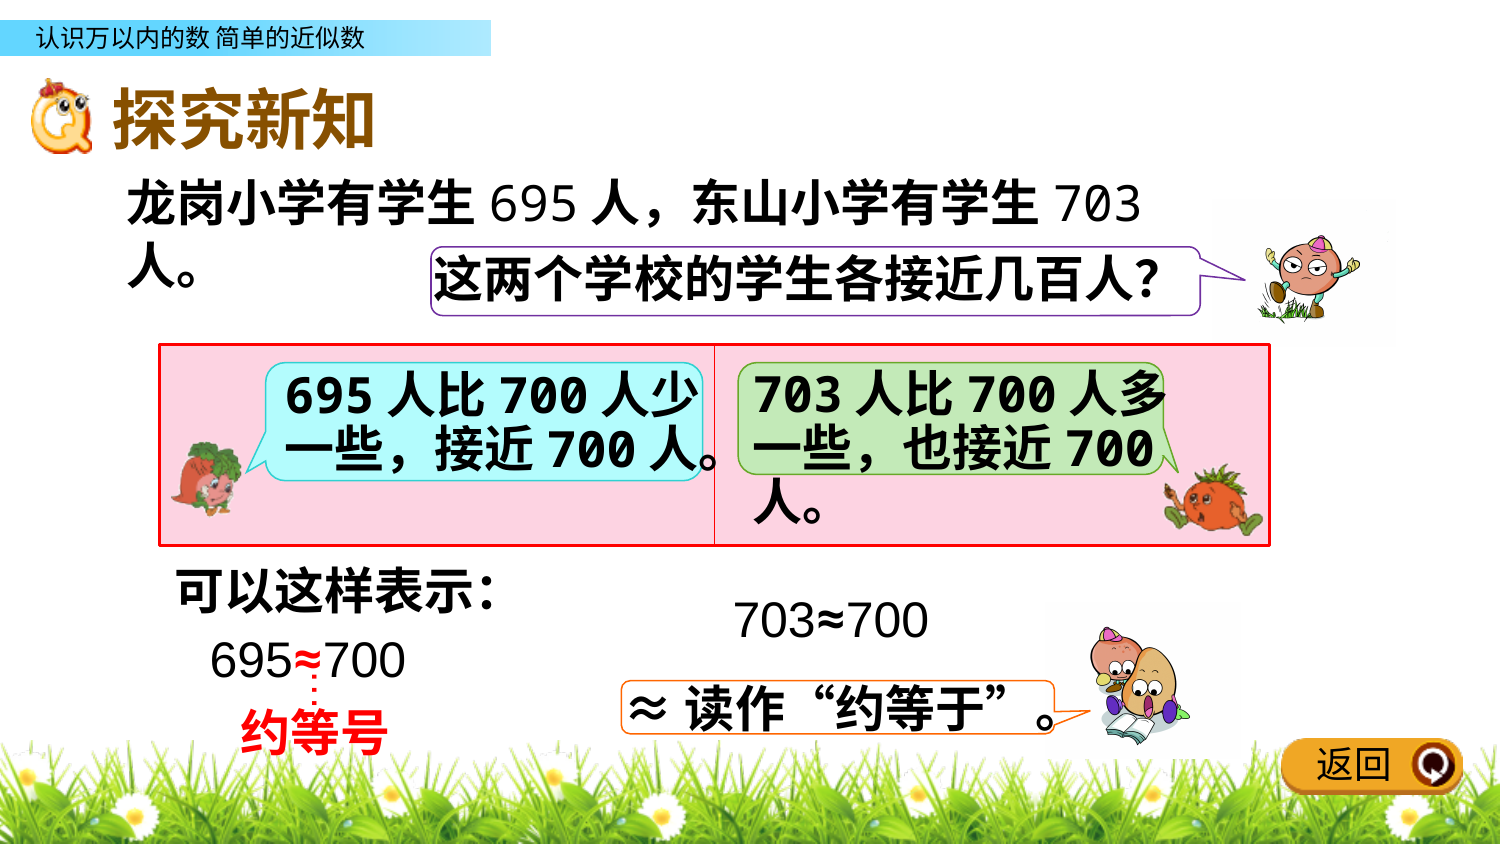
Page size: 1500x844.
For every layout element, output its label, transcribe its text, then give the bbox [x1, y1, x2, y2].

text_box 约等号 [218, 689, 413, 773]
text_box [159, 344, 1270, 546]
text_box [608, 669, 1081, 807]
picture [170, 438, 245, 518]
text_box 探究新知 [100, 72, 404, 164]
picture [1160, 462, 1265, 539]
text_box 可以这样表示： [159, 553, 526, 628]
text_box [418, 239, 1201, 316]
picture [31, 78, 92, 154]
picture [1211, 199, 1396, 347]
text_box 703≈700 [717, 577, 978, 655]
picture [0, 602, 1500, 844]
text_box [265, 361, 718, 487]
text_box … [303, 648, 355, 689]
text_box 龙岗小学有学生695人，东山小学有学生703人。 [112, 161, 1211, 302]
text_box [1281, 733, 1464, 795]
text_box 695≈700 [194, 617, 455, 695]
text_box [737, 360, 1188, 486]
